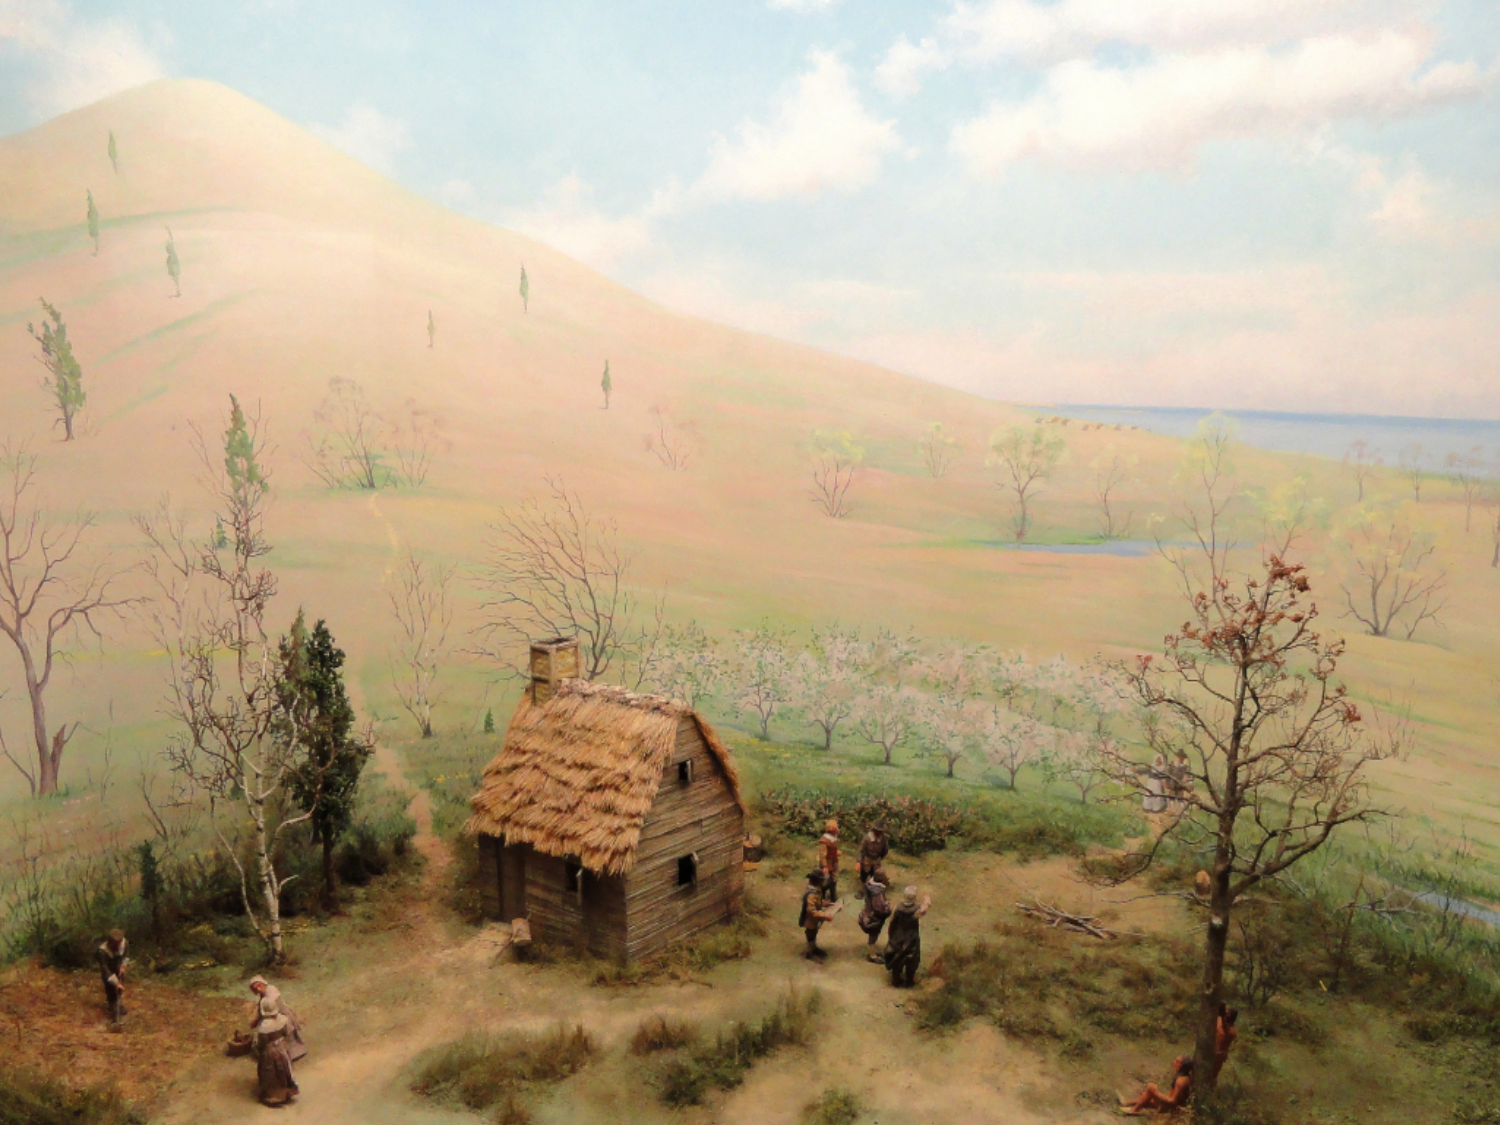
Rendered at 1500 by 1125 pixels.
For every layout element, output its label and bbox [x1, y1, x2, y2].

list [0, 0, 1500, 1125]
